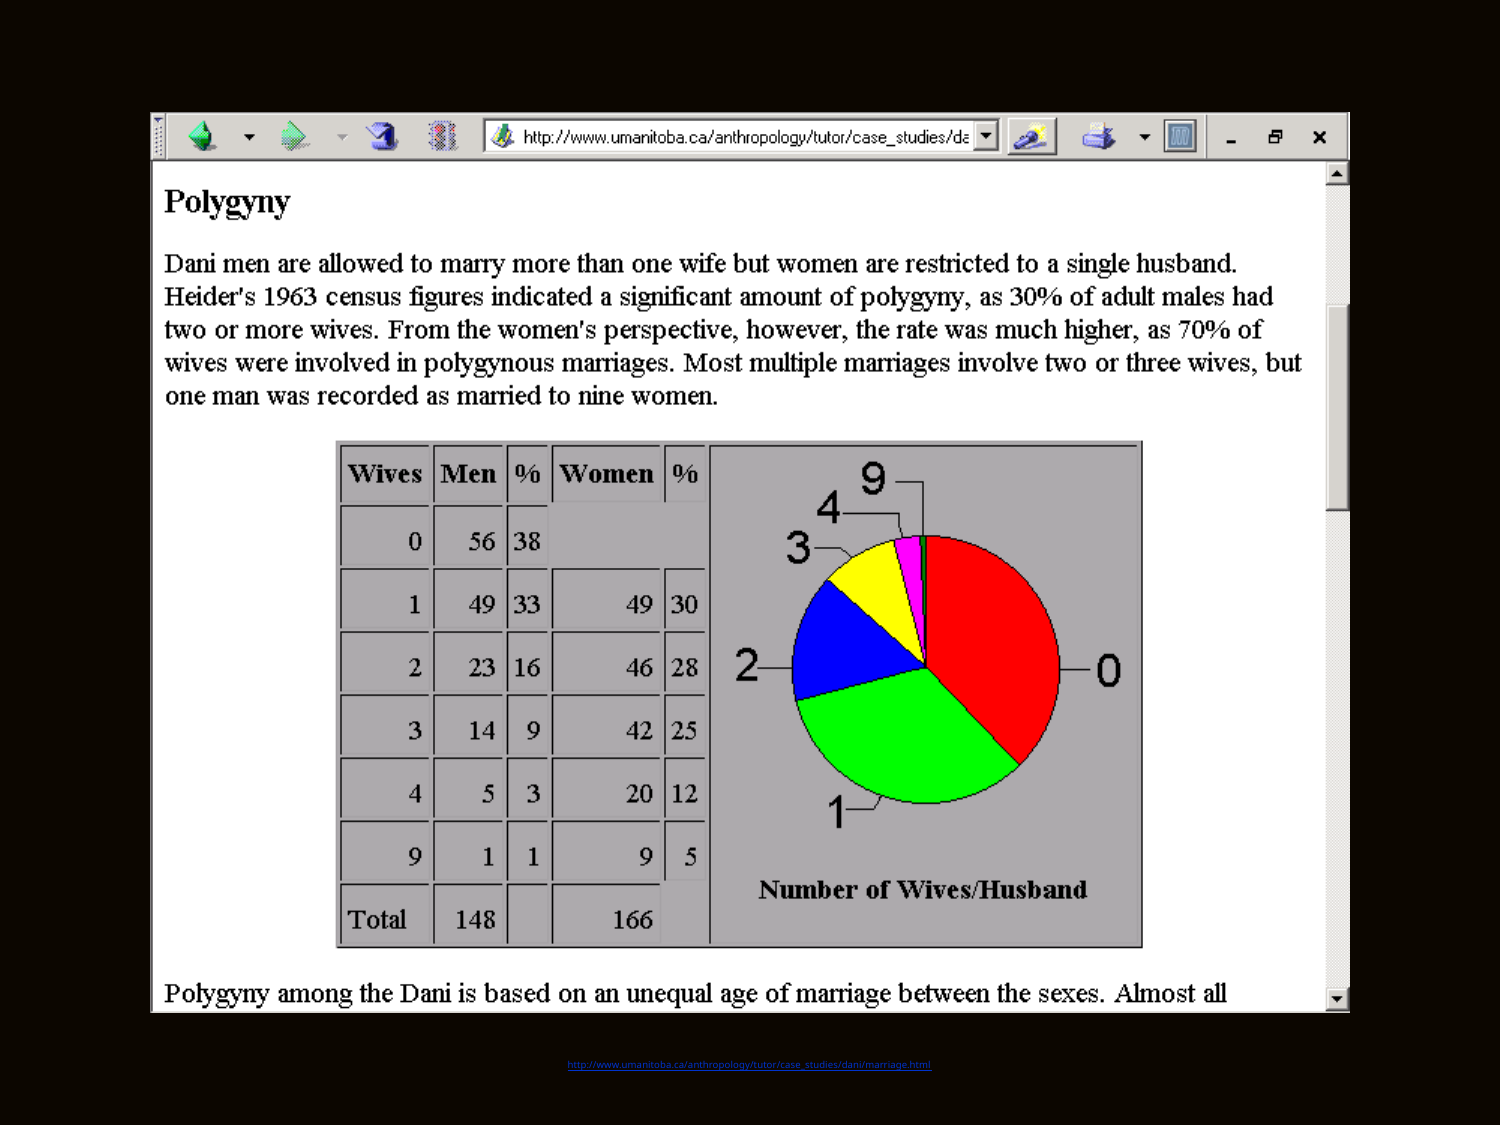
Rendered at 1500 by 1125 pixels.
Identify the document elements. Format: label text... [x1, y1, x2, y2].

text_box http://www.umanitoba.ca/anthropology/tutor/case_studies/dani/marriage.html [552, 1049, 947, 1085]
picture [149, 112, 1351, 1013]
